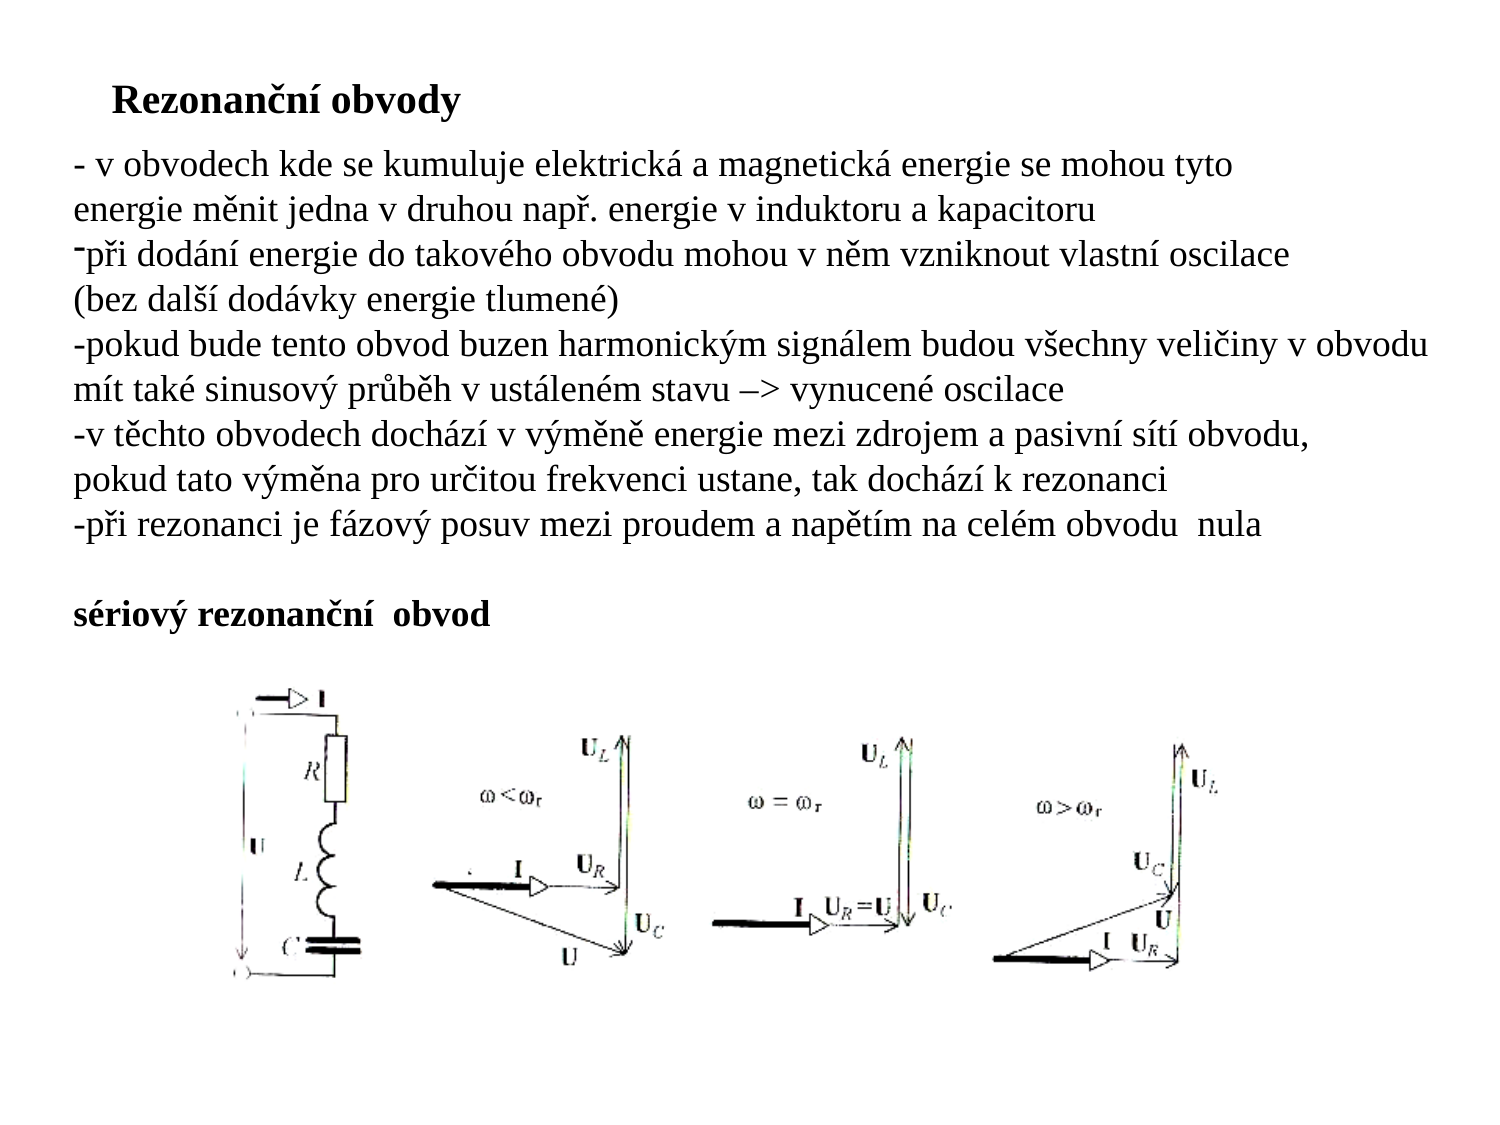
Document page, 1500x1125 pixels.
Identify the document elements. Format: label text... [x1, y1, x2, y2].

picture [212, 662, 1238, 1004]
text_box - v obvodech kde se kumuluje elektrická a magnetická energie se mohou tyto energie měnit jedna v druhou např. energie v induktoru a kapacitoru při dodání energie do takového obvodu mohou v něm vzniknout vlastní oscilace (bez další dodávky energie tlumené) -pokud bude tento obvod buzen harmonickým signálem budou všechny veličiny v obvodu mít také sinusový průběh v ustáleném stavu –> vynucené oscilace -v těchto obvodech dochází v výměně energie mezi zdrojem a pasivní sítí obvodu, pokud tato výměna pro určitou frekvenci ustane, tak dochází k rezonanci -při rezonanci je fázový posuv mezi proudem a napětím na celém obvodu nula sériový rezonanční obvod [58, 131, 1445, 641]
text_box Rezonanční obvody [96, 64, 477, 130]
